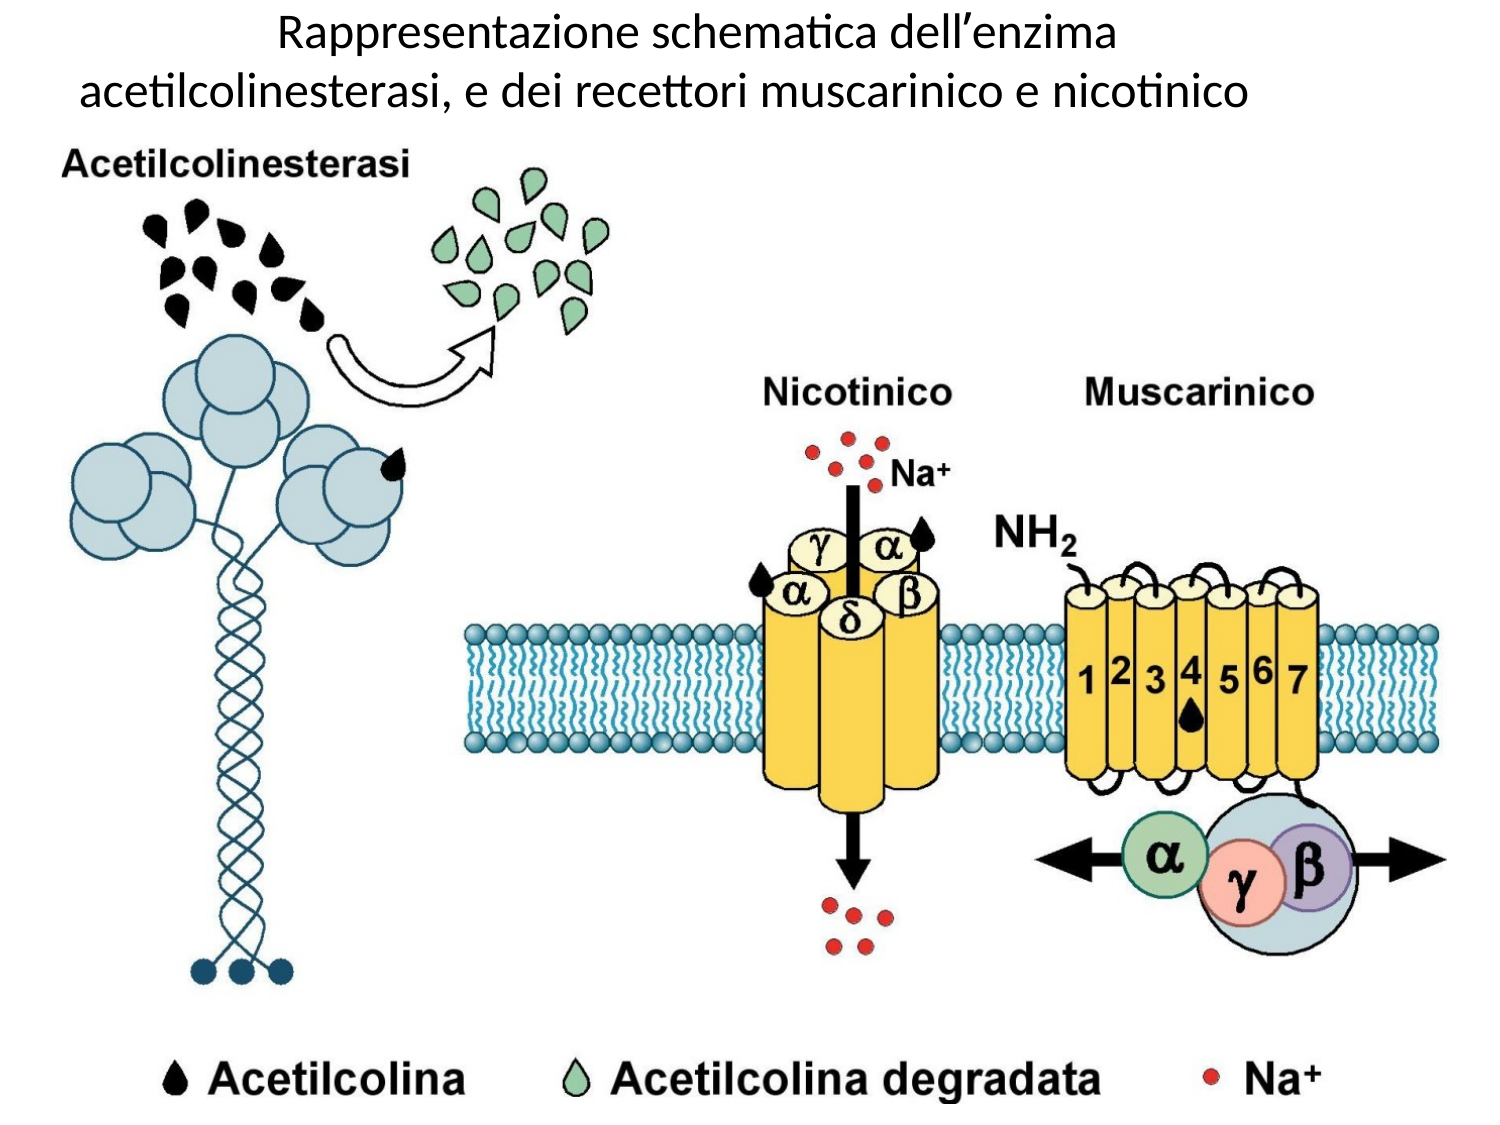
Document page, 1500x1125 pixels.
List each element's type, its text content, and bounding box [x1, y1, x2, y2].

text_box Rappresentazione schematica dell’enzima acetilcolinesterasi, e dei recettori muscarinico e nicotinico [76, 0, 1445, 118]
text_box [61, 137, 1447, 1104]
